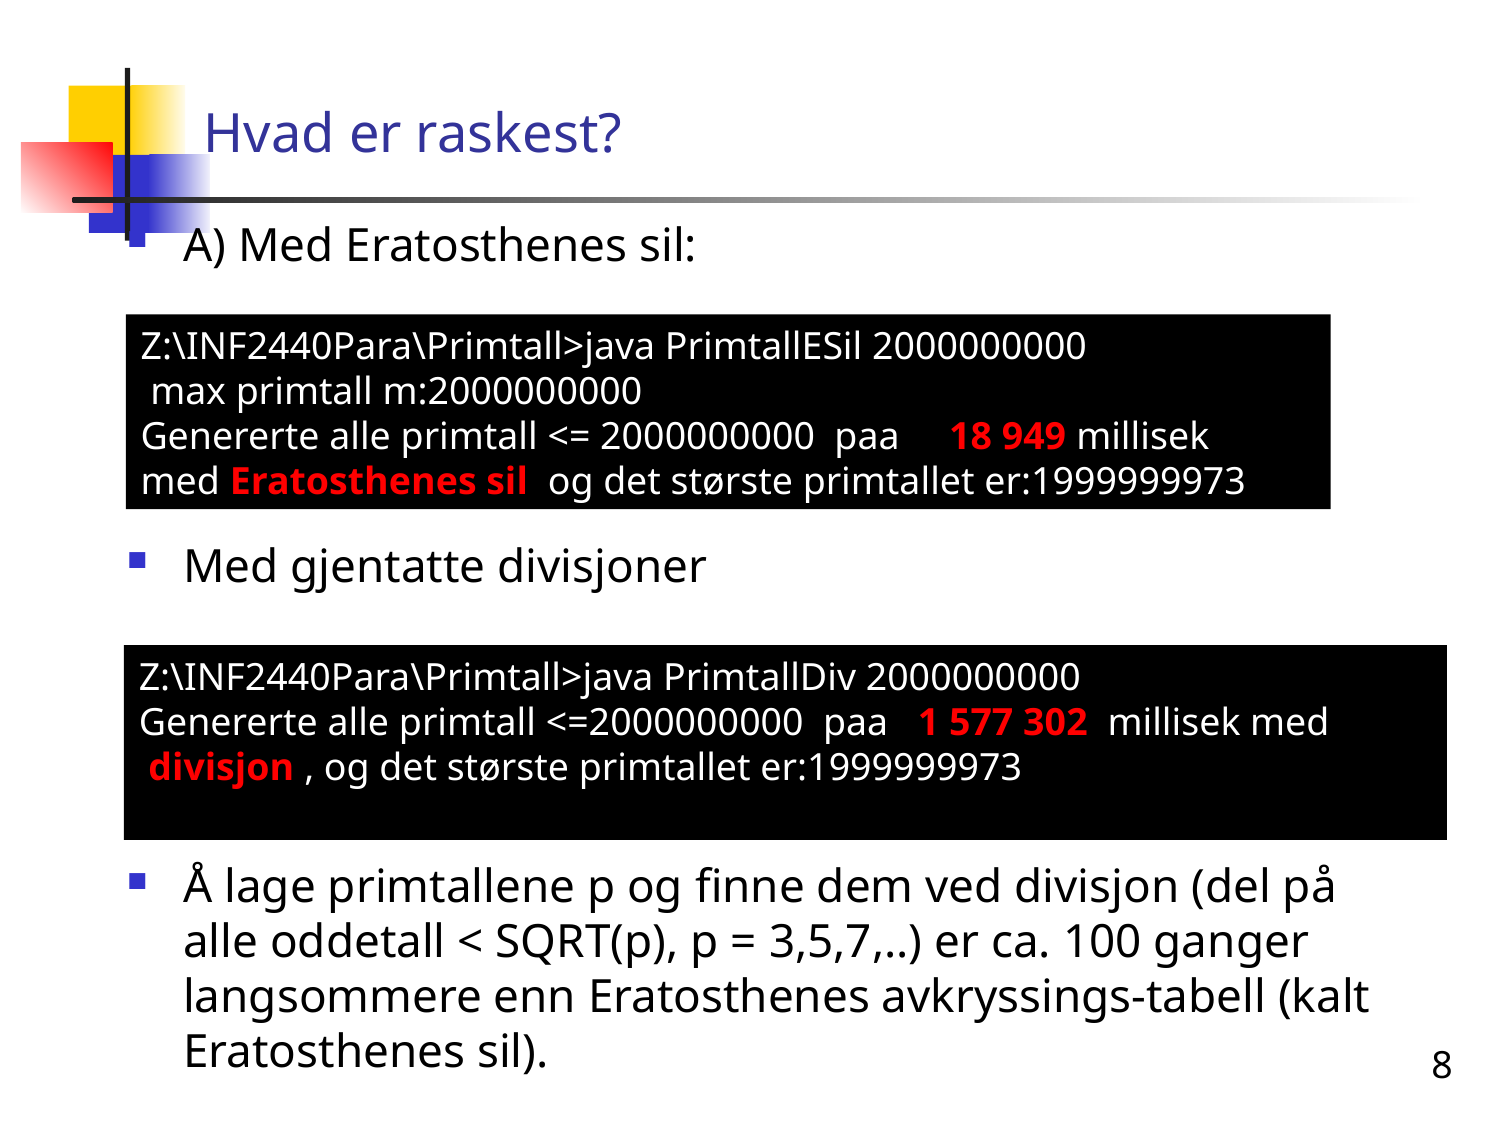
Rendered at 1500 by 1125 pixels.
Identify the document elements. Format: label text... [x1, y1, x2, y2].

text_box Z:\INF2440Para\Primtall>java PrimtallESil 2000000000 max primtall m:2000000000 Genererte alle primtall <= 2000000000 paa 18 949 millisek med Eratosthenes sil og det største primtallet er:1999999973 [125, 314, 1331, 510]
slide_number 8 [1154, 1023, 1468, 1100]
text_box Z:\INF2440Para\Primtall>java PrimtallDiv 2000000000 Genererte alle primtall <=2000000000 paa 1 577 302 millisek med divisjon , og det største primtallet er:1999999973 [123, 645, 1447, 840]
list A) Med Eratosthenes sil: Med gjentatte divisjoner Å lage primtallene p og finne dem ved divisjon (del på alle oddetall < SQRT(p), p = 3,5,7,..) er ca. 100 ganger langsommere enn Eratosthenes avkryssings-tabell (kalt Eratosthenes sil). [112, 208, 1388, 1054]
title Hvad er raskest? [188, 35, 1468, 172]
